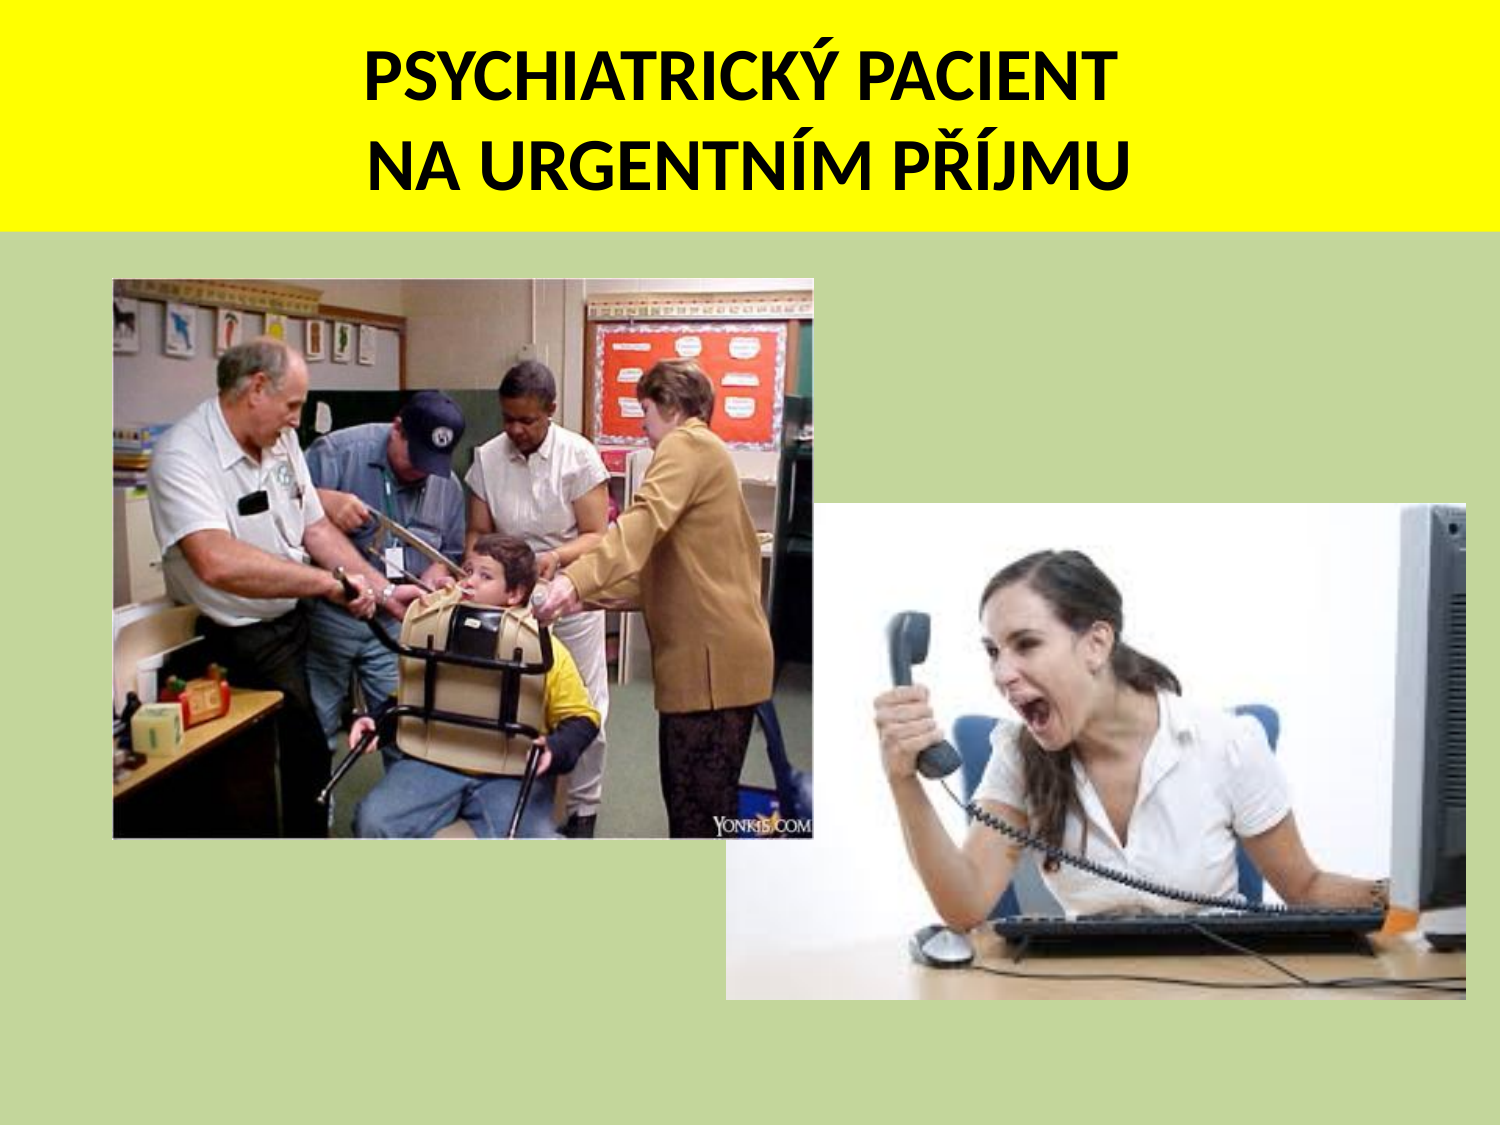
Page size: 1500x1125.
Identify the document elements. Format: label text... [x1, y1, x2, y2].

title PSYCHIATRICKÝ PACIENT NA URGENTNÍM PŘÍJMU [0, 0, 1500, 232]
picture [111, 278, 814, 840]
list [726, 503, 1466, 1000]
